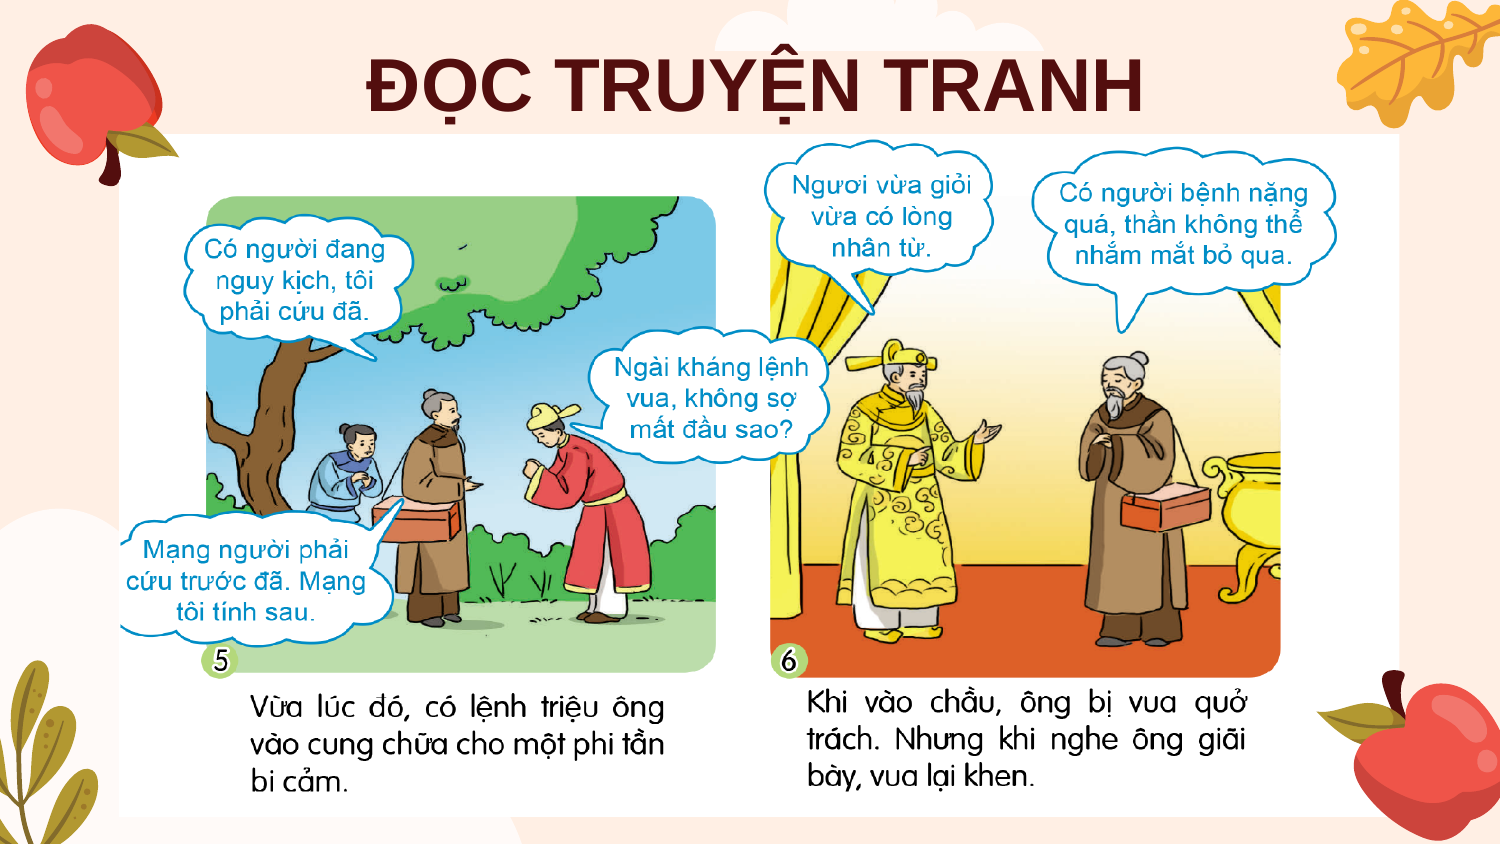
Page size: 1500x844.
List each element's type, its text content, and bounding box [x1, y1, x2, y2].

picture [118, 134, 1400, 817]
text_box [1329, 664, 1500, 844]
text_box ĐỌC TRUYỆN TRANH [310, 28, 1162, 133]
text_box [24, 20, 175, 185]
